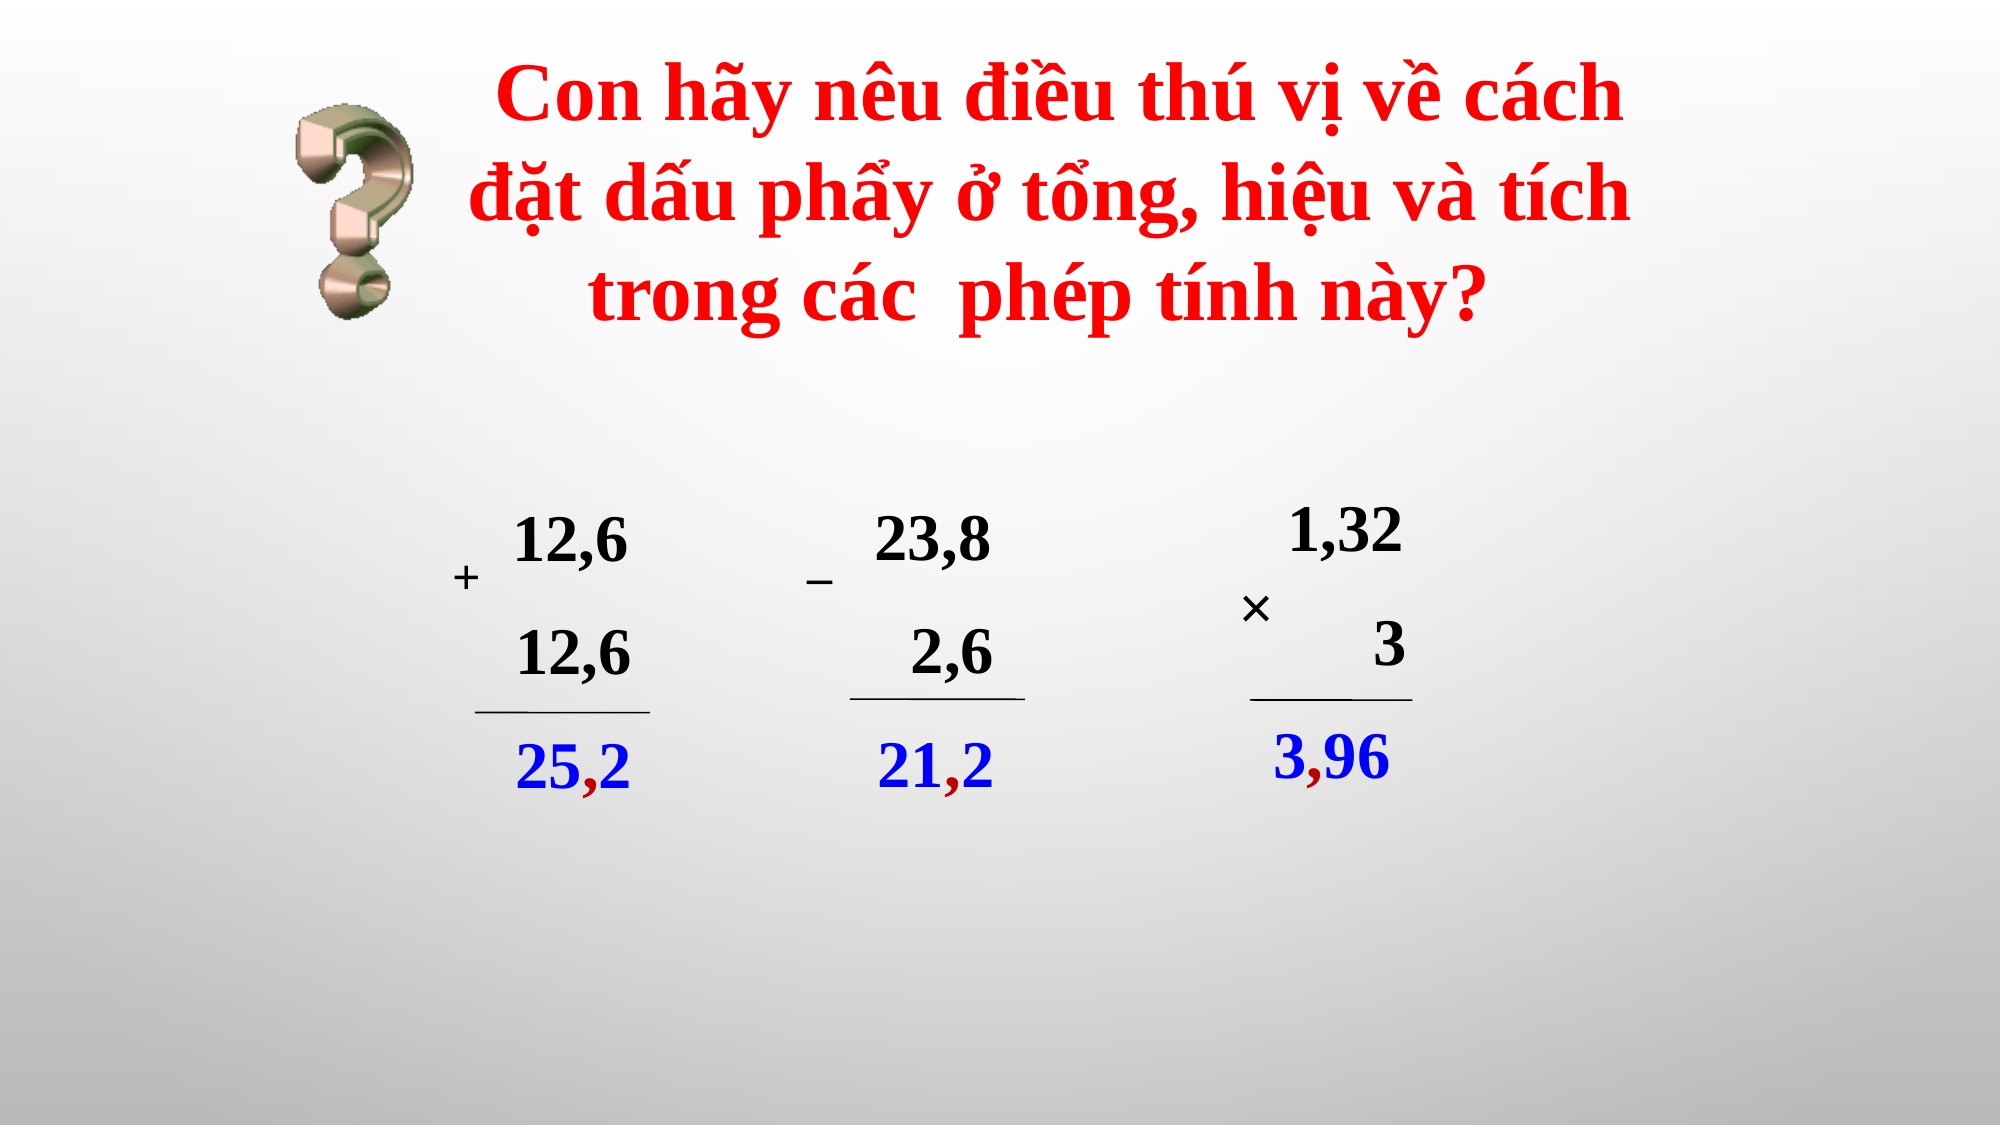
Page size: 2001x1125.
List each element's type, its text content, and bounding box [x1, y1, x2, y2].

text_box Con hãy nêu điều thú vị về cách đặt dấu phẩy ở tổng, hiệu và tích trong các phép tính này? [492, 99, 1663, 275]
text_box 1,32 3 3,96 [1224, 477, 1563, 899]
picture [0, 0, 2000, 1125]
text_box – [792, 537, 868, 612]
text_box 12,6 12,6 25,2 [449, 487, 750, 809]
text_box 23,8 2,6 21,2 [812, 486, 1113, 808]
text_box × [1224, 562, 1300, 648]
text_box + [437, 537, 513, 612]
